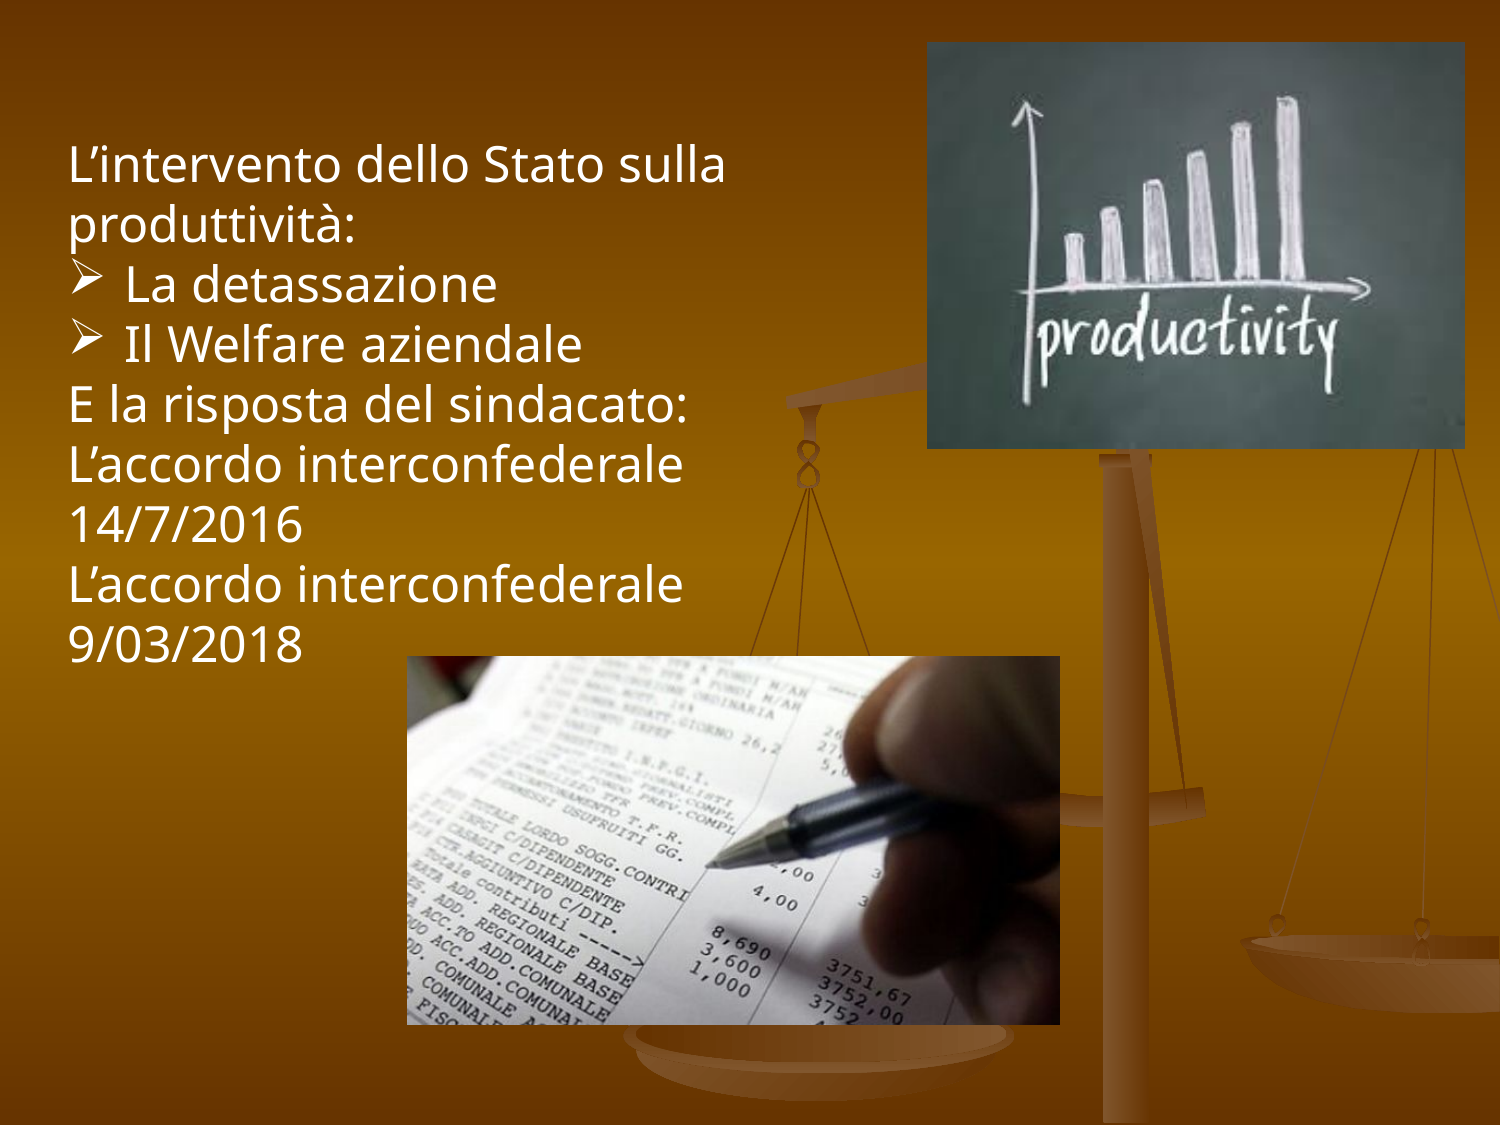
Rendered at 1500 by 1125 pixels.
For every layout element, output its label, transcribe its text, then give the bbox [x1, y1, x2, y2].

text_box L’intervento dello Stato sulla produttività: La detassazione Il Welfare aziendale E la risposta del sindacato: L’accordo interconfederale 14/7/2016 L’accordo interconfederale 9/03/2018 [53, 125, 904, 681]
picture [407, 656, 1060, 1025]
picture [926, 42, 1465, 450]
